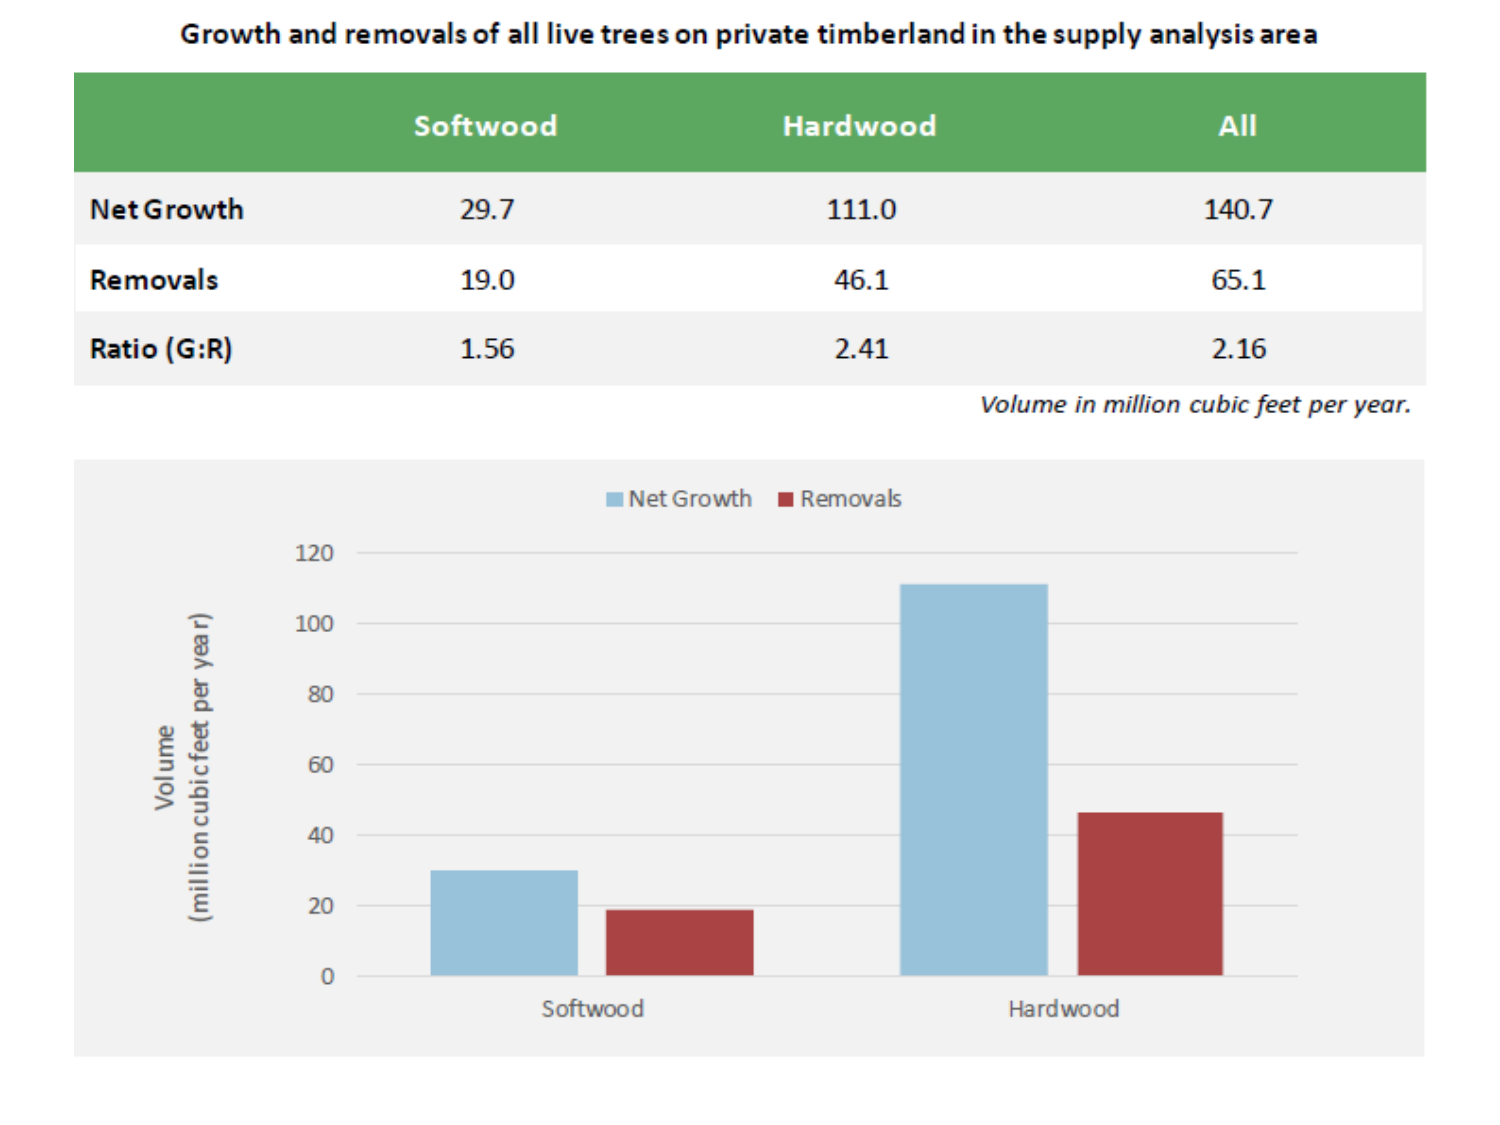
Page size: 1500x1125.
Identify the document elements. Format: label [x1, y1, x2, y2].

picture [74, 6, 1438, 1115]
